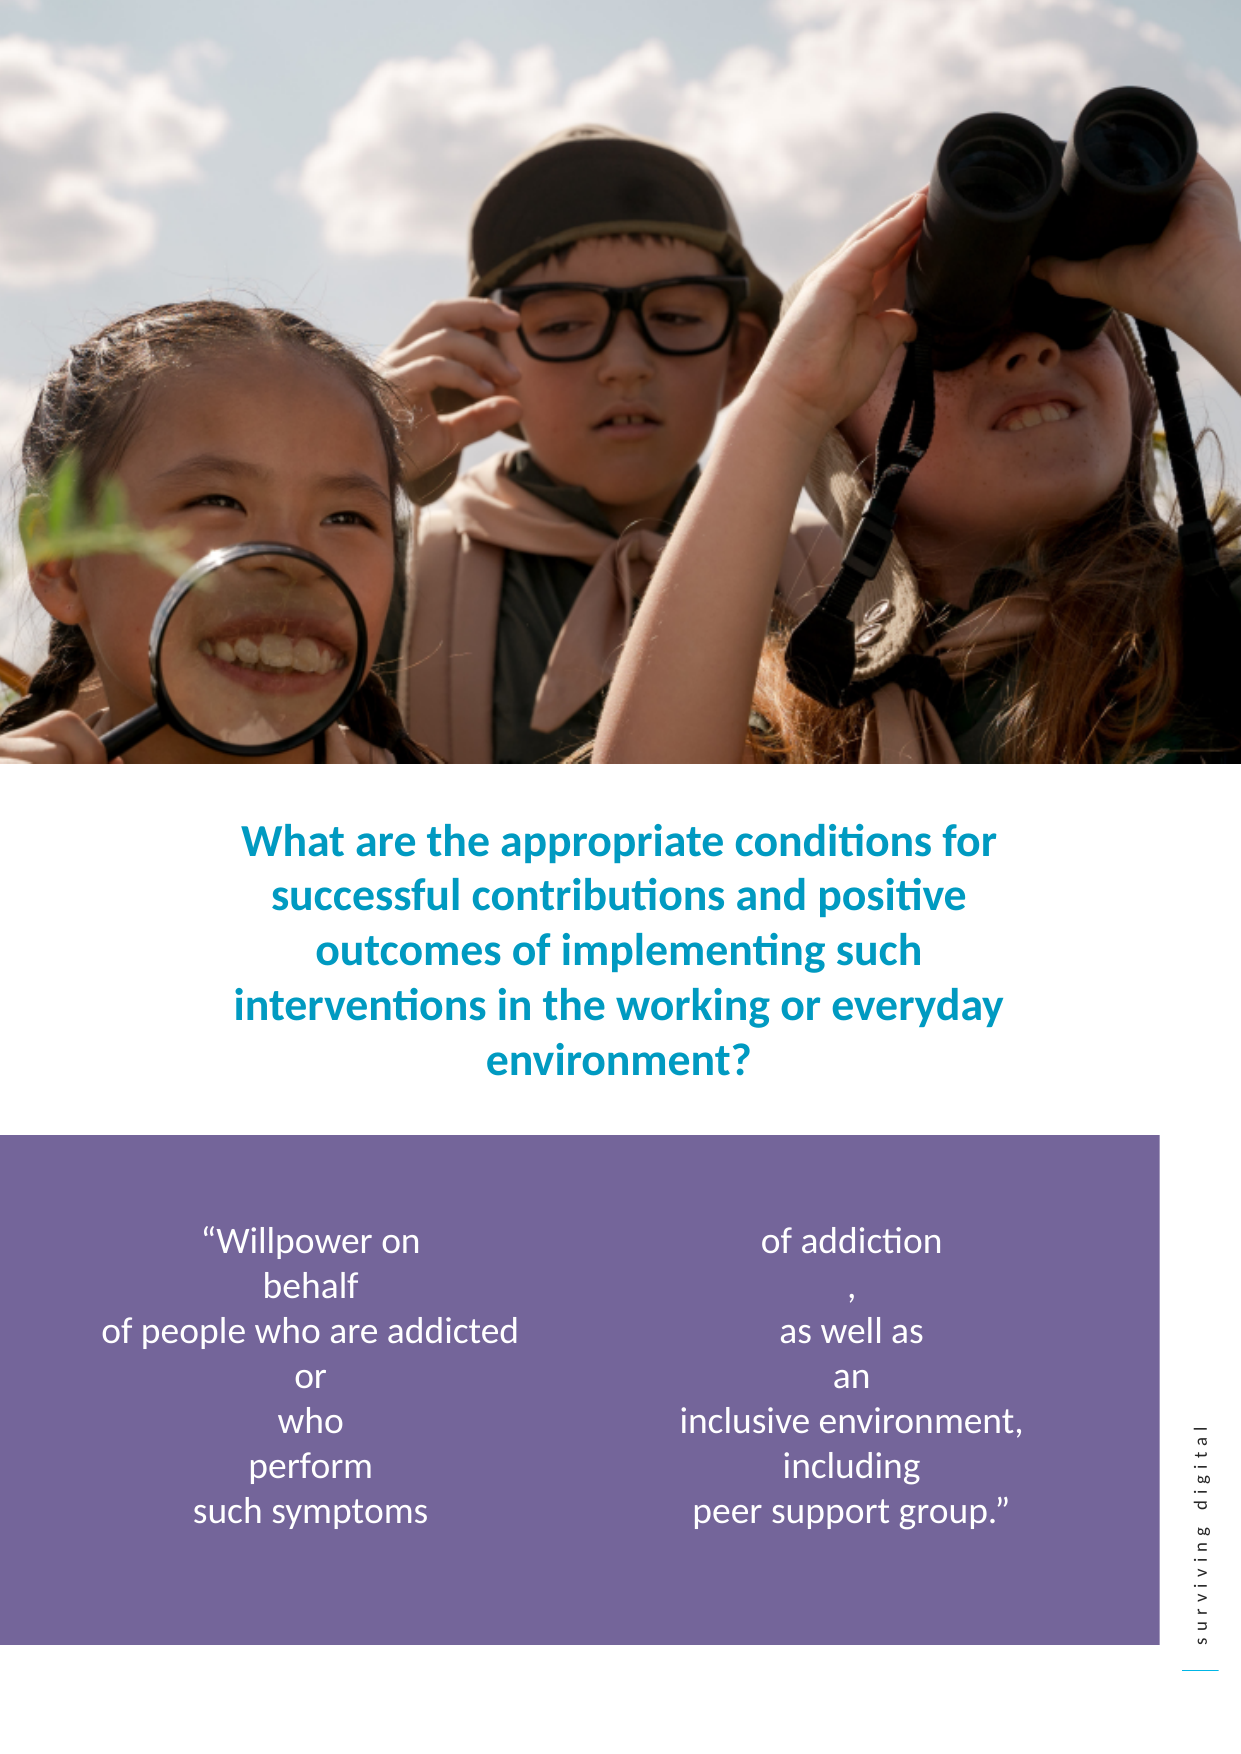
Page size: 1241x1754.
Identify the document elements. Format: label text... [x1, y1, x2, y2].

list What are the appropriate conditions for successful contributions and positive outcomes of implementing such interventions in the working or everyday environment? [171, 802, 1067, 1133]
picture [0, 0, 1241, 765]
list “Willpower on behalf of people who are addicted or who perform such symptoms of addiction , as well as an inclusive environment, including peer support group.” [49, 1208, 1114, 1575]
